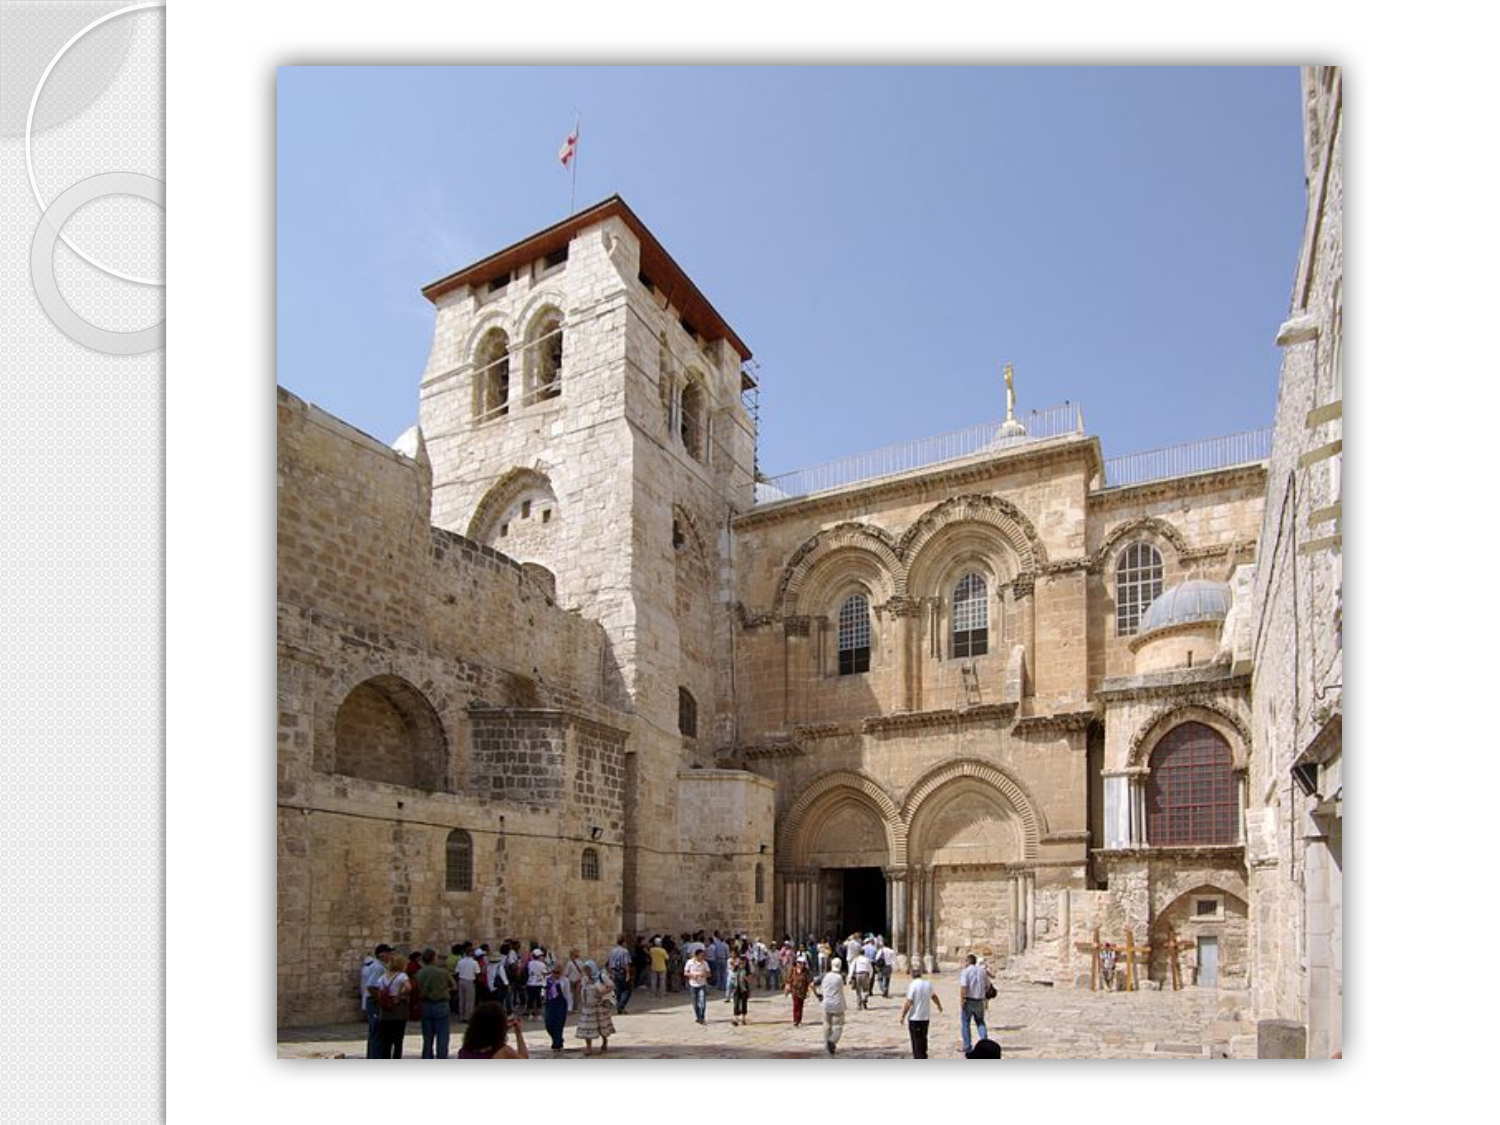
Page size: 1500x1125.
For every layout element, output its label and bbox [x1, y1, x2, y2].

picture [277, 66, 1342, 1060]
